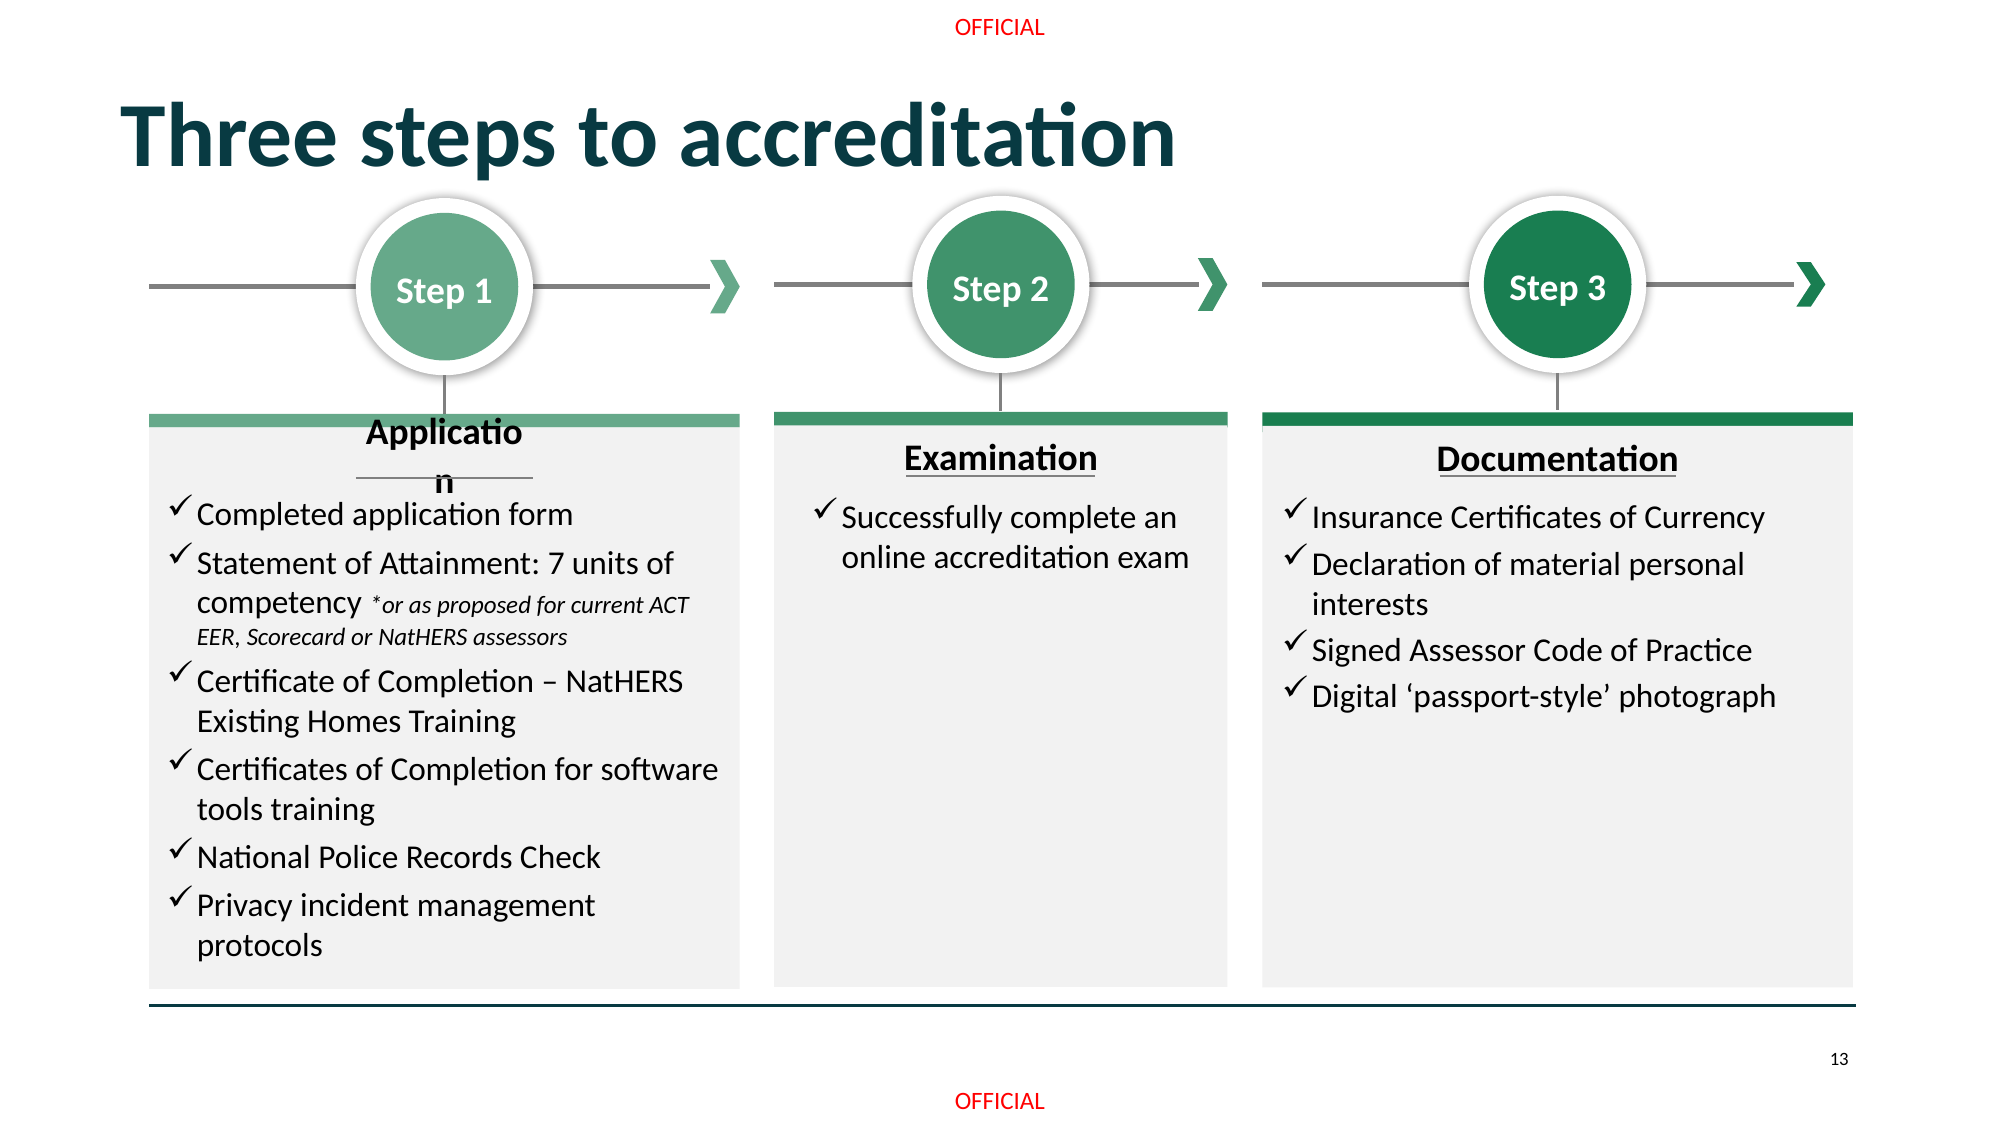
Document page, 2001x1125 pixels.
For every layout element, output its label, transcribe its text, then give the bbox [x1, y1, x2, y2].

title Three steps to accreditation [105, 80, 1400, 190]
text_box Step 3 [1483, 285, 1632, 359]
text_box [355, 198, 534, 286]
text_box [355, 287, 534, 376]
text_box [912, 195, 1090, 284]
text_box [1469, 195, 1647, 284]
text_box Successfully complete an online accreditation exam [811, 495, 1214, 809]
text_box Step 1 [370, 287, 519, 361]
text_box Insurance Certificates of Currency Declaration of material personal interests Signed Assessor Code of Practice Digital ‘passport-style’ photograph [1281, 495, 1833, 809]
text_box [1262, 412, 1853, 425]
text_box [149, 427, 740, 989]
text_box 13 [1671, 1046, 1849, 1070]
text_box [149, 413, 740, 427]
text_box [912, 285, 1090, 373]
text_box [1794, 261, 1827, 308]
text_box [774, 425, 1228, 987]
text_box [708, 258, 741, 315]
text_box [1469, 285, 1647, 373]
text_box Examination [896, 430, 1106, 477]
text_box [774, 411, 1228, 425]
text_box Documentation [1435, 430, 1681, 479]
text_box Completed application form Statement of Attainment: 7 units of competency *or as proposed for current ACT EER, Scorecard or NatHERS assessors Certificate of Completion – NatHERS Existing Homes Training Certificates of Completion for software tools training National Police Records Check Privacy incident management protocols [166, 492, 725, 969]
text_box [1196, 257, 1229, 312]
text_box Application [355, 432, 533, 473]
text_box Step 2 [927, 210, 1075, 284]
text_box Step 2 [927, 285, 1075, 359]
text_box Step 3 [1483, 210, 1632, 284]
text_box [1262, 425, 1853, 988]
text_box Step 1 [370, 212, 519, 286]
